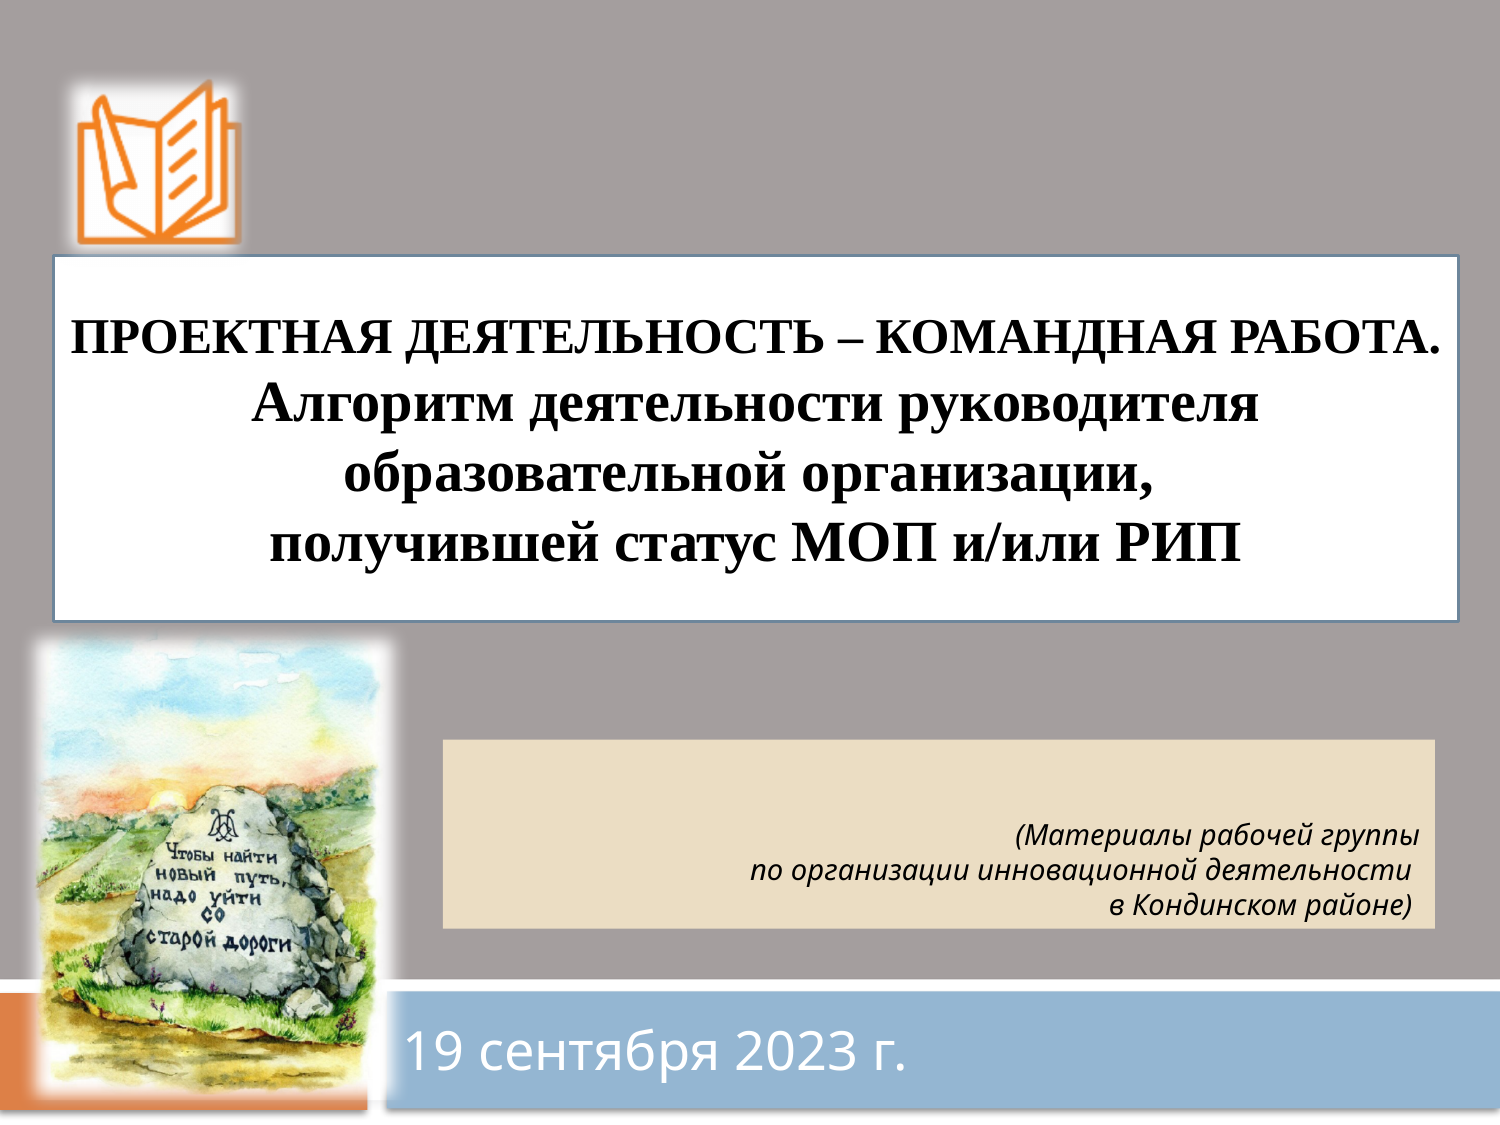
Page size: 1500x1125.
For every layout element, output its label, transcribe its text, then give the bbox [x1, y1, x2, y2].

picture [17, 621, 410, 1114]
picture [52, 65, 255, 268]
text_box (Материалы рабочей группы по организации инновационной деятельности в Кондинском районе) [442, 739, 1435, 929]
subtitle 19 сентября 2023 г. [416, 992, 1488, 1105]
text_box ПРОЕКТНАЯ ДЕЯТЕЛЬНОСТЬ – КОМАНДНАЯ РАБОТА. Алгоритм деятельности руководителя образовательной организации, получившей статус МОП и/или РИП [52, 254, 1460, 623]
